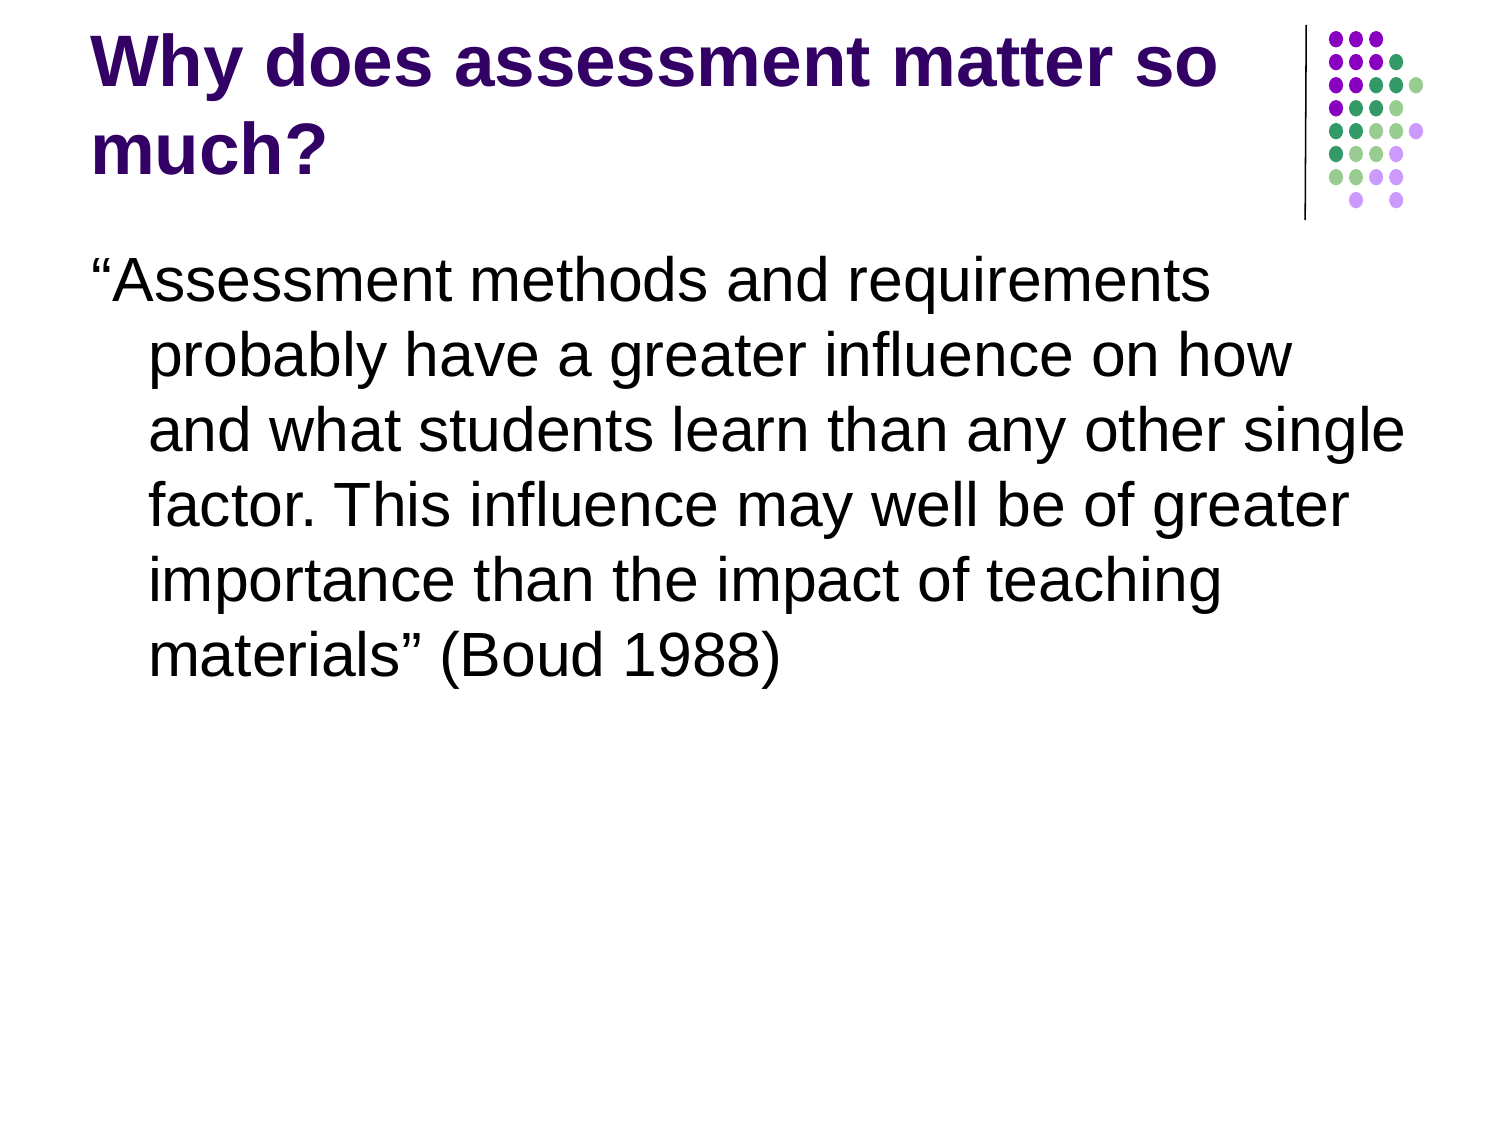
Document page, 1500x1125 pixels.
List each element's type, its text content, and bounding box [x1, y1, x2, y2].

list “Assessment methods and requirements probably have a greater influence on how and what students learn than any other single factor. This influence may well be of greater importance than the impact of teaching materials” (Boud 1988) [76, 231, 1428, 1018]
title Why does assessment matter so much? [74, 19, 1313, 197]
